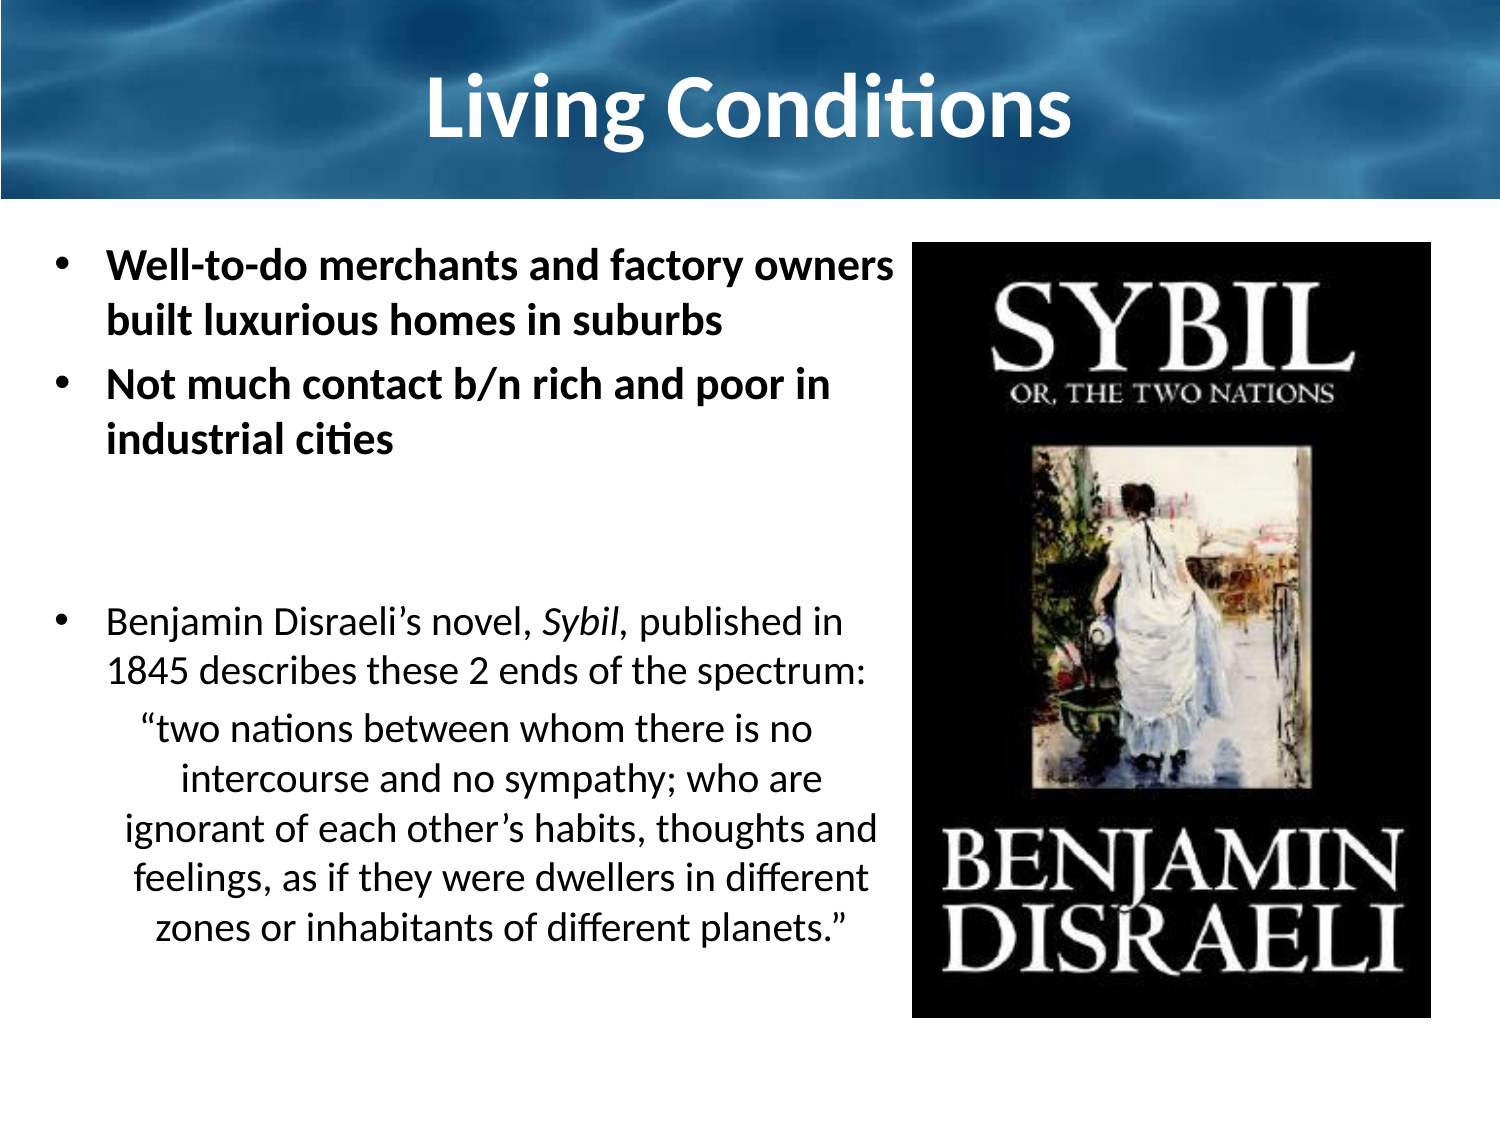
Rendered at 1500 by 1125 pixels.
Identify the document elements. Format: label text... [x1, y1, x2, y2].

picture [1, 0, 1500, 199]
title Living Conditions [37, 7, 1463, 195]
list Well-to-do merchants and factory owners built luxurious homes in suburbs Not much contact b/n rich and poor in industrial cities Benjamin Disraeli’s novel, Sybil, published in 1845 describes these 2 ends of the spectrum: “two nations between whom there is no intercourse and no sympathy; who are ignorant of each other’s habits, thoughts and feelings, as if they were dwellers in different zones or inhabitants of different planets.” [39, 227, 913, 1038]
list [912, 241, 1431, 1019]
